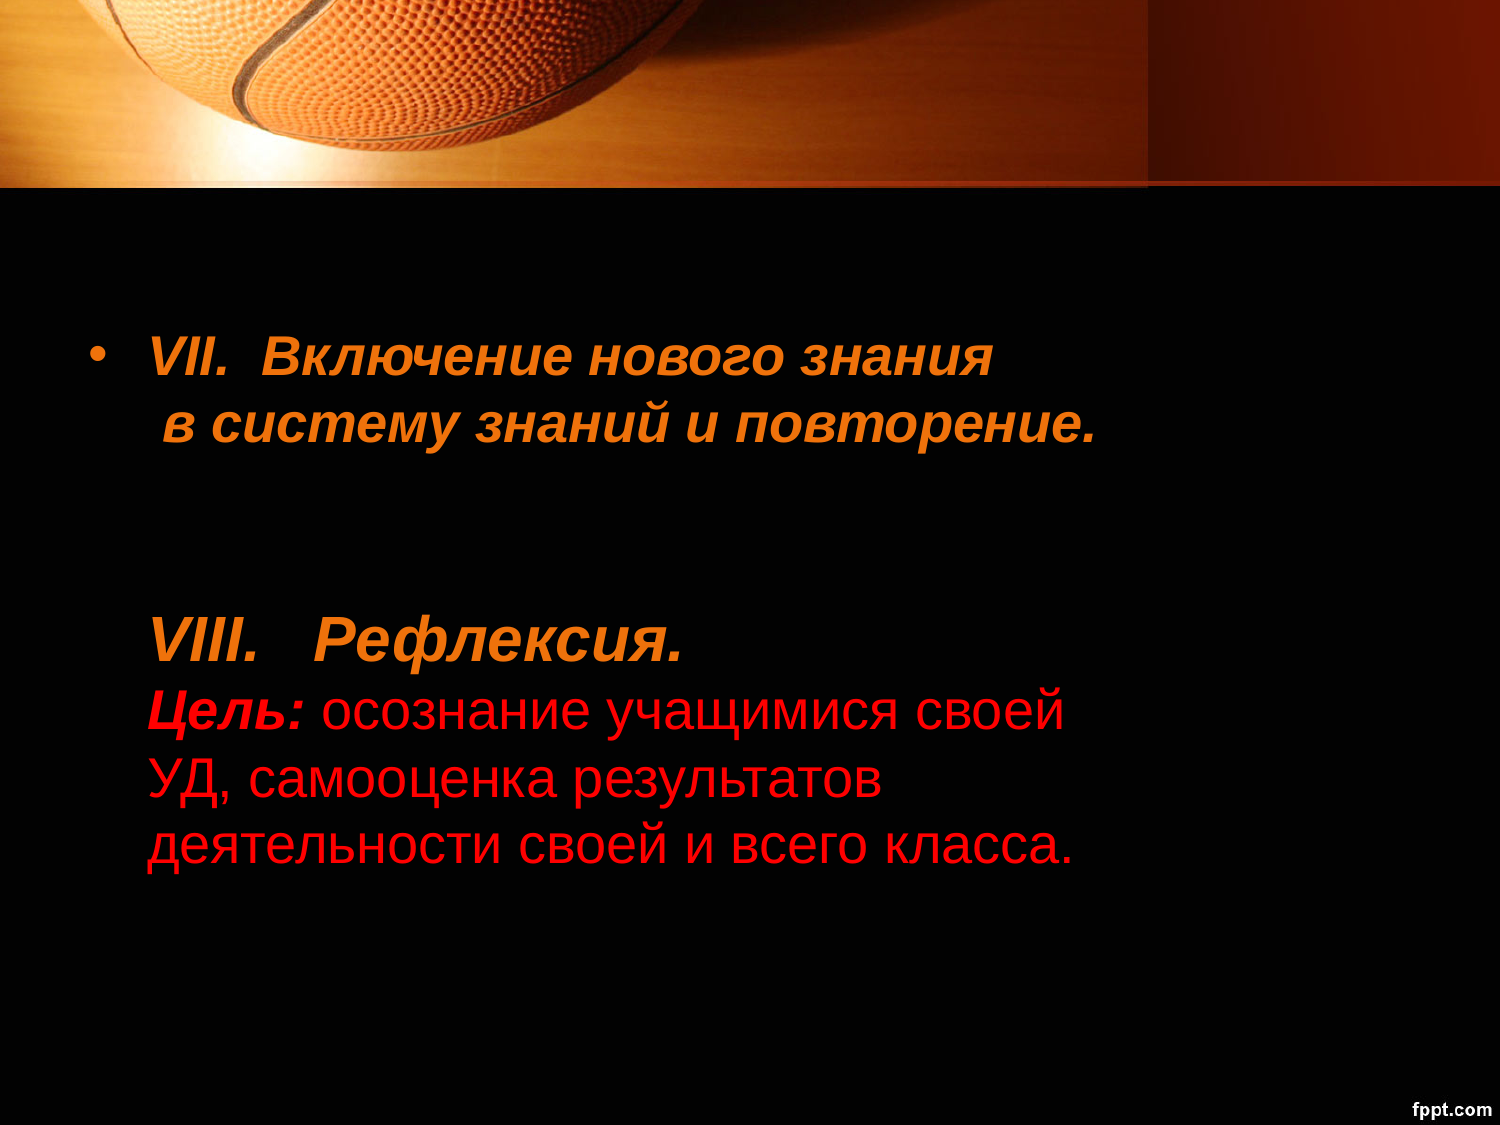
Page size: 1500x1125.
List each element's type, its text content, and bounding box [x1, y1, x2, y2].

picture [0, 0, 1500, 1125]
list VII. Включение нового знания в систему знаний и повторение. VIII. Рефлексия. Цель: осознание учащимися своей УД, самооценка результатов деятельности своей и всего класса. [73, 311, 1126, 989]
